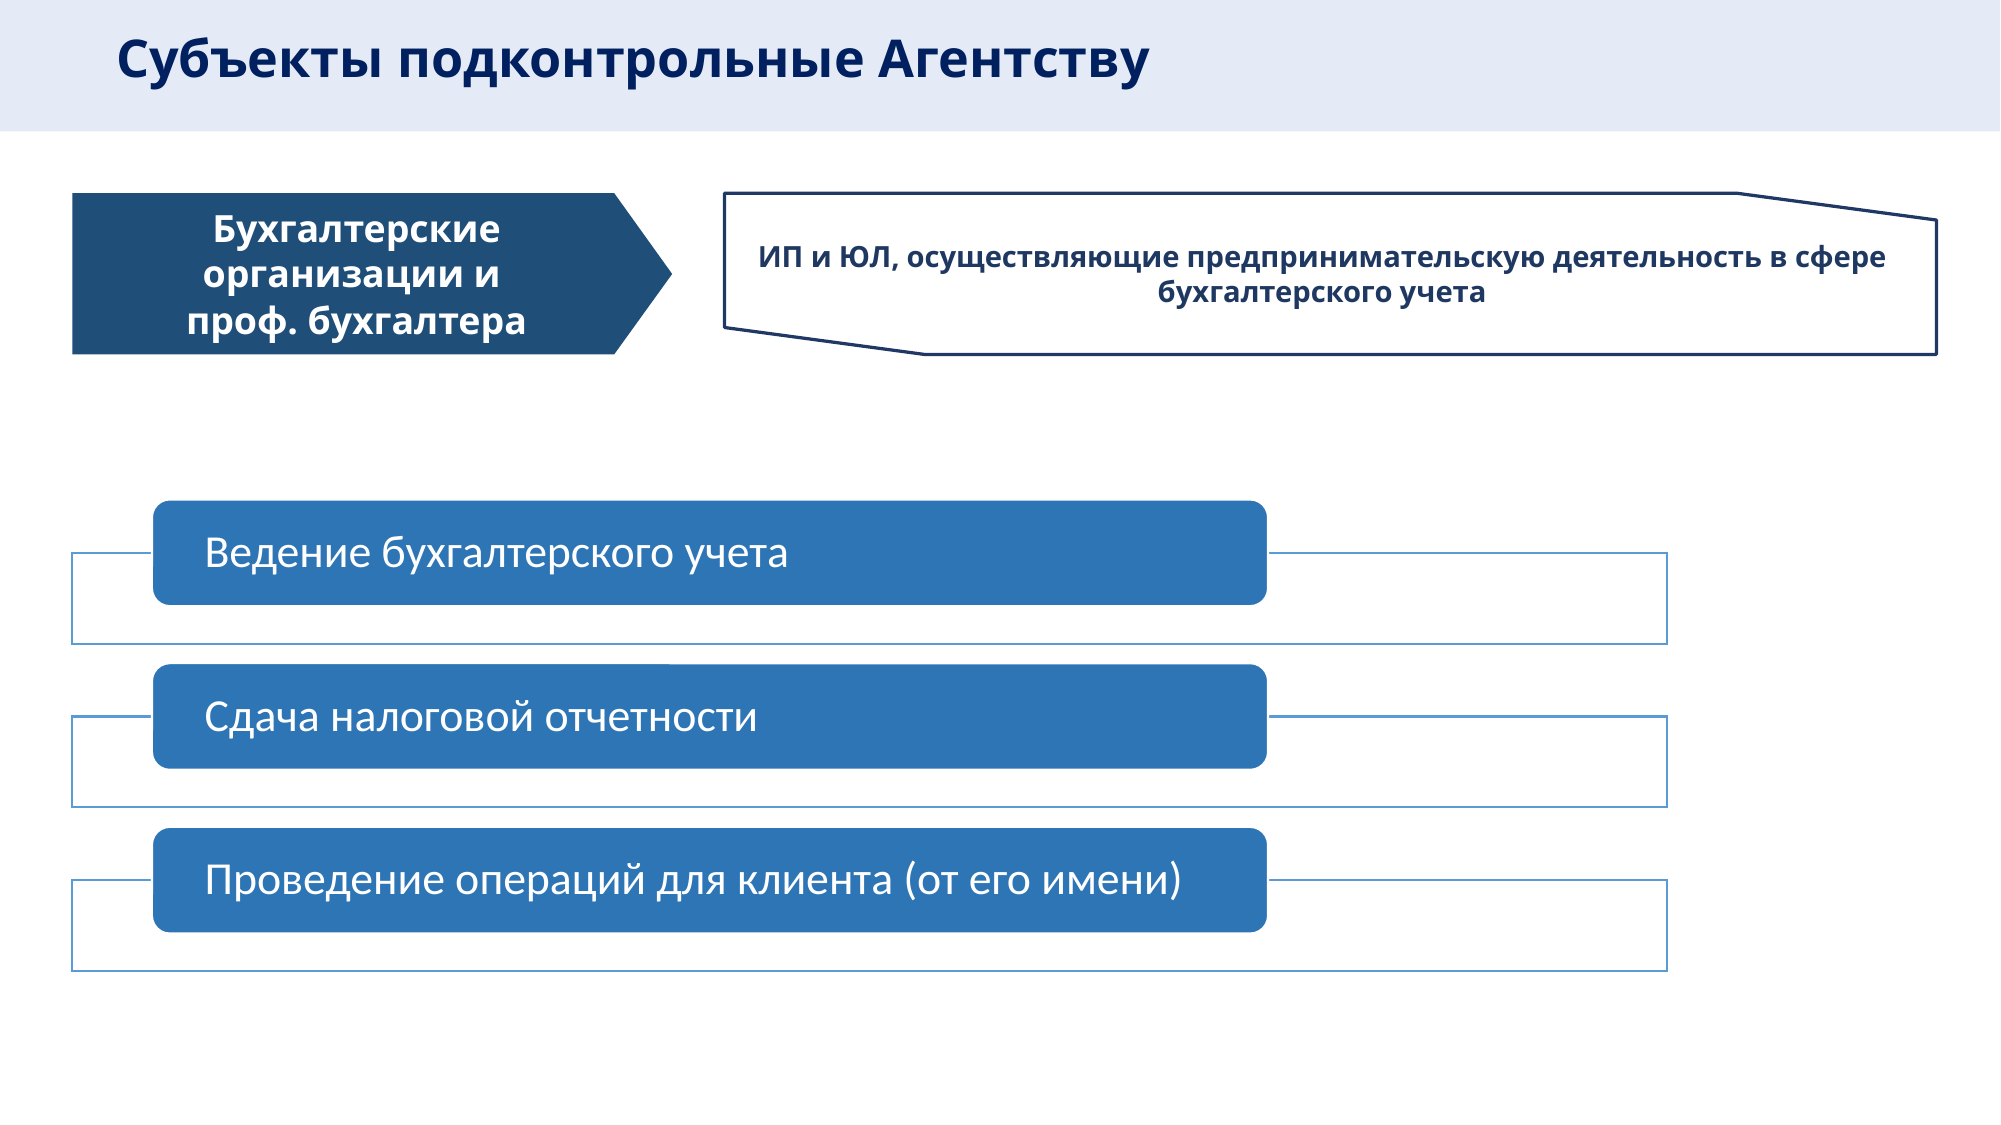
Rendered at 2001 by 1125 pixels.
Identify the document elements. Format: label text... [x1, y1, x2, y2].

text_box Субъекты подконтрольные Агентству [101, 17, 1438, 95]
text_box Бухгалтерские организации и проф. бухгалтера [101, 202, 612, 342]
text_box [724, 193, 1937, 355]
text_box ИП и ЮЛ, осуществляющие предпринимательскую деятельность в сфере бухгалтерского учета [752, 236, 1892, 309]
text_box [72, 463, 1667, 1007]
text_box [0, 0, 2000, 132]
text_box [72, 193, 673, 355]
